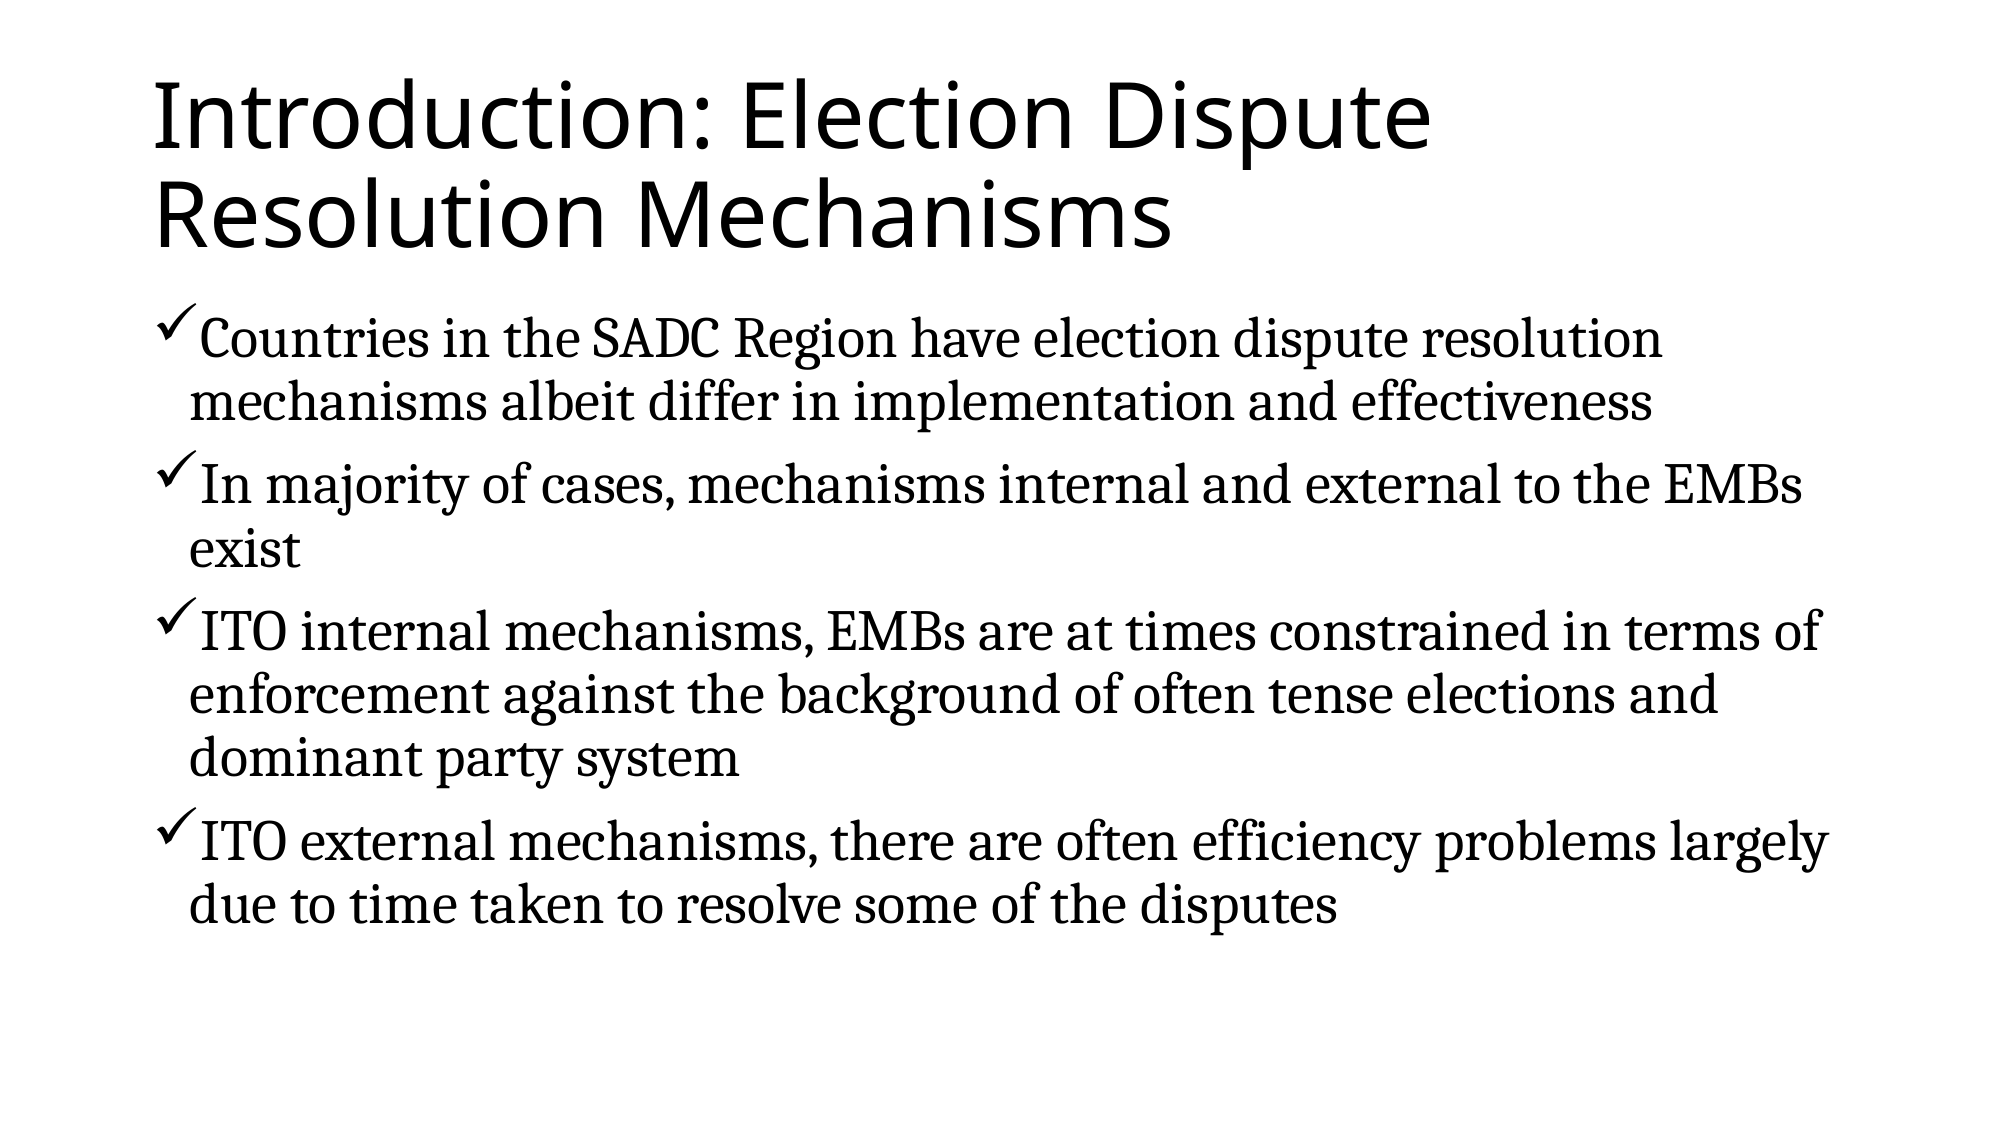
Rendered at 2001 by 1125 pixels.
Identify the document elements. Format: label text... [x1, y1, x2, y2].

title Introduction: Election Dispute Resolution Mechanisms [137, 59, 1863, 278]
list Countries in the SADC Region have election dispute resolution mechanisms albeit differ in implementation and effectiveness In majority of cases, mechanisms internal and external to the EMBs exist ITO internal mechanisms, EMBs are at times constrained in terms of enforcement against the background of often tense elections and dominant party system ITO external mechanisms, there are often efficiency problems largely due to time taken to resolve some of the disputes [137, 299, 1863, 1014]
